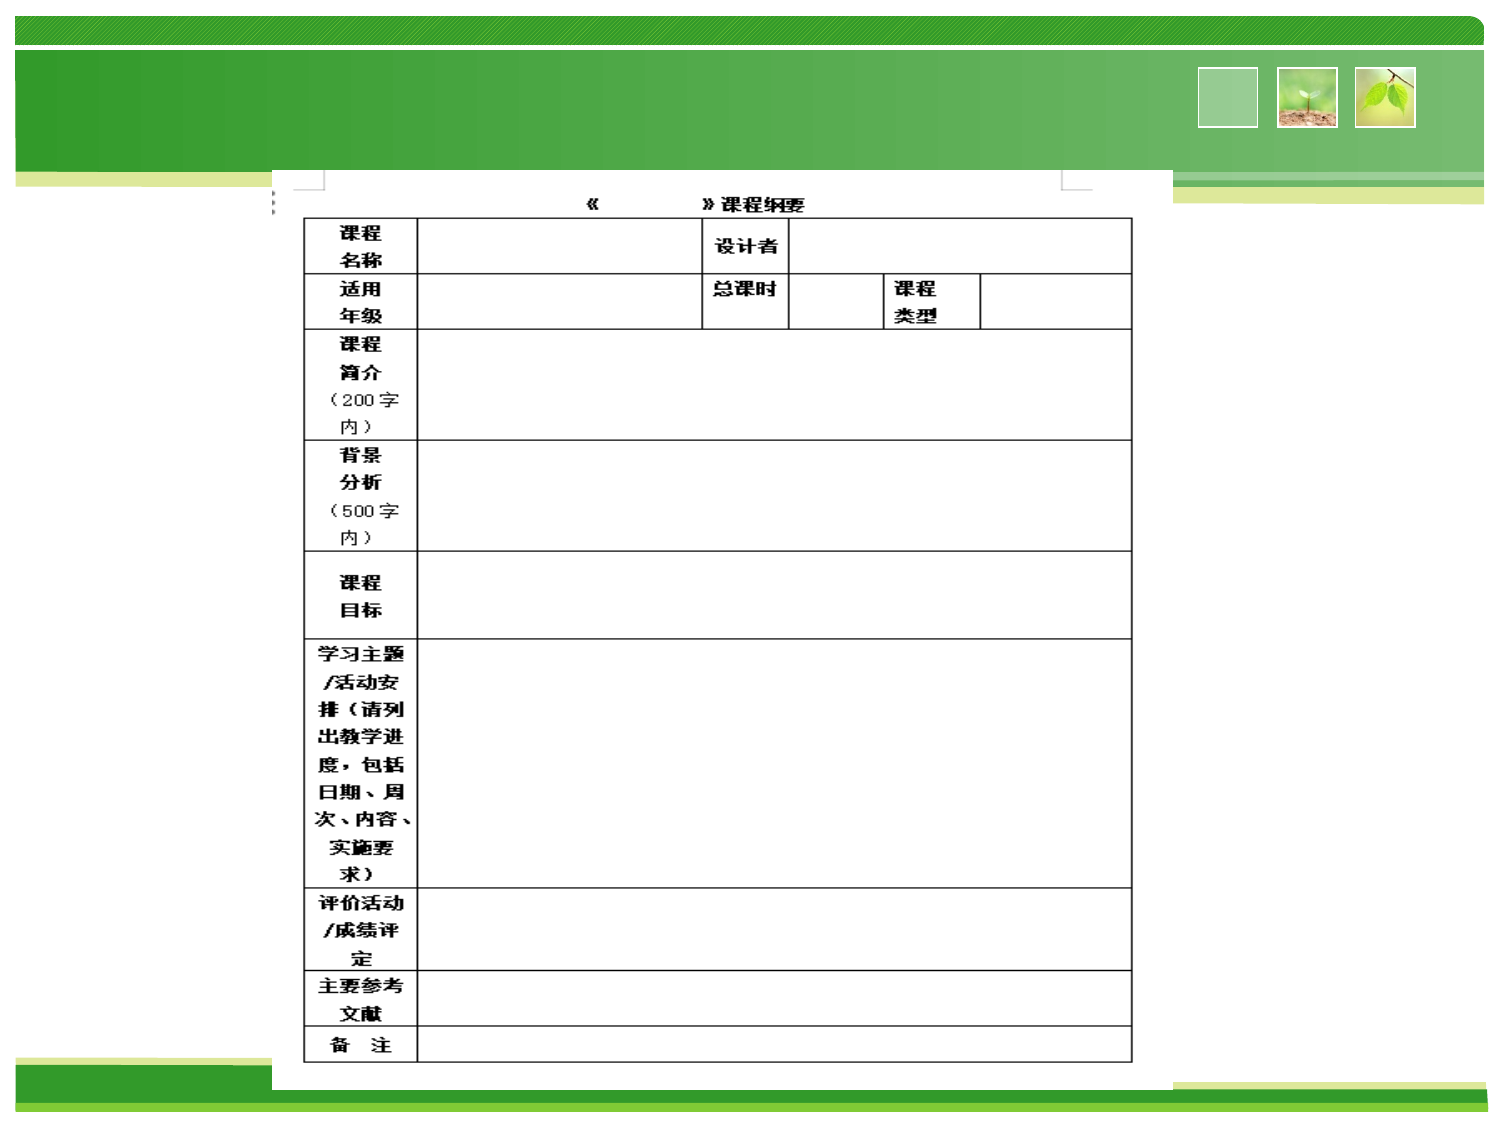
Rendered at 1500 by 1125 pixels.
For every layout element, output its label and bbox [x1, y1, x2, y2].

picture [272, 170, 1173, 1090]
picture [1356, 69, 1414, 126]
picture [1279, 69, 1336, 126]
